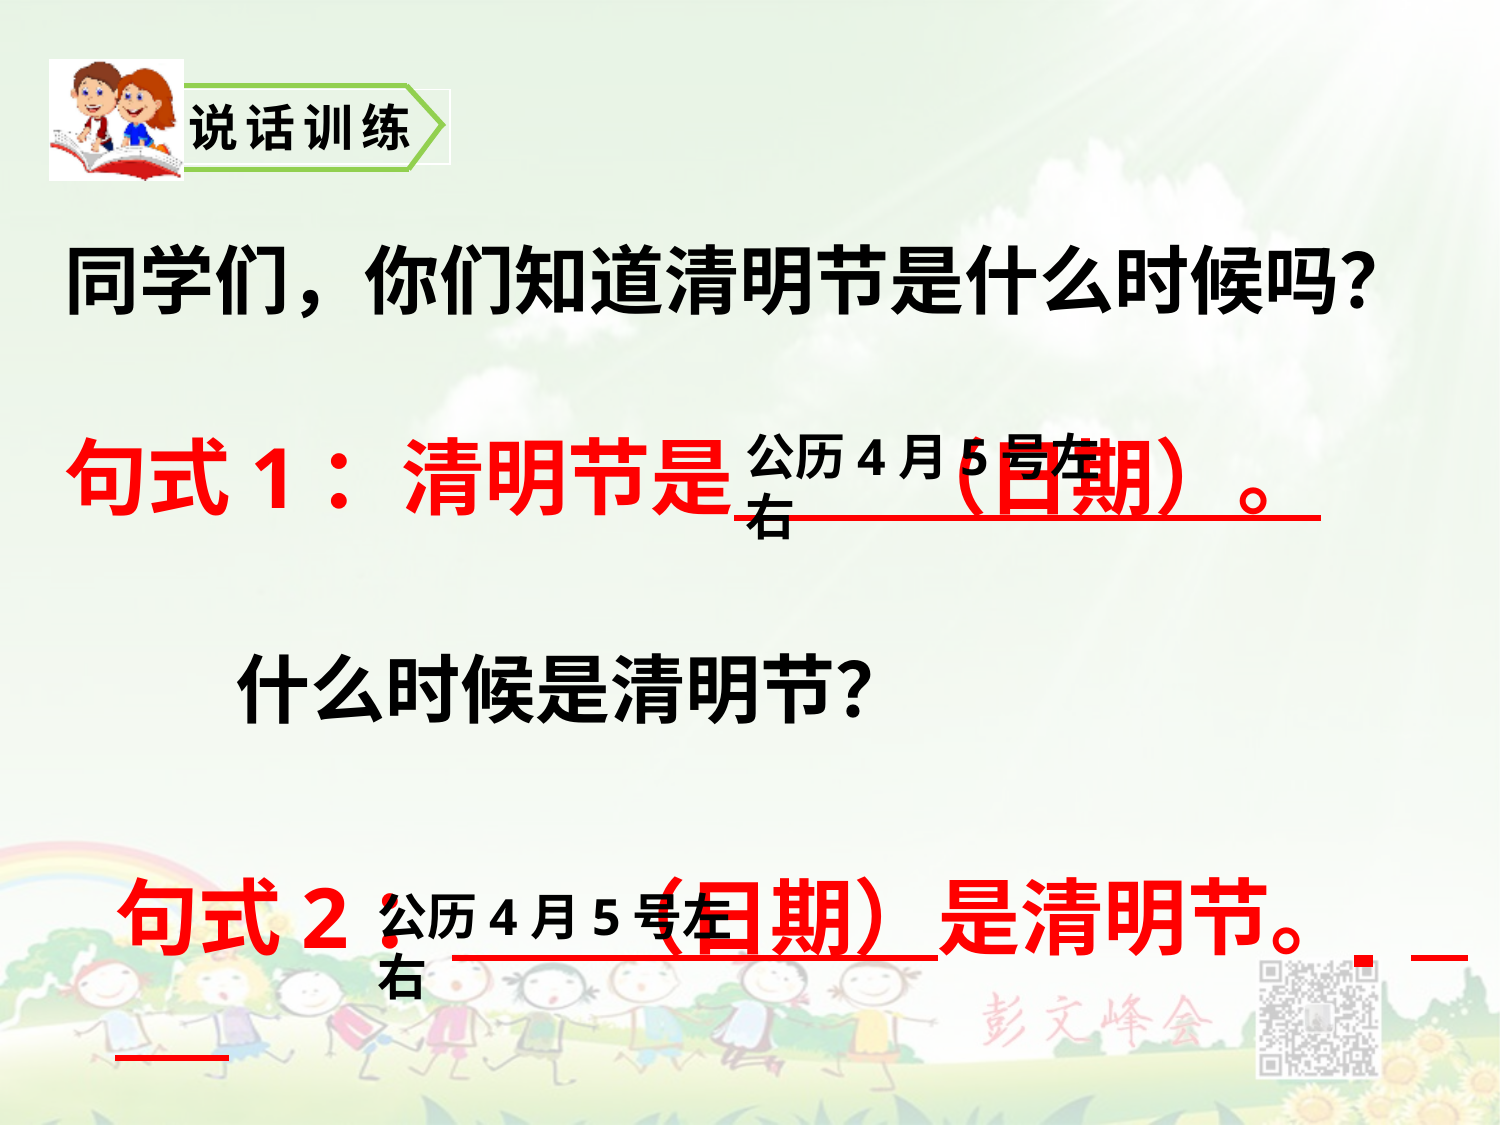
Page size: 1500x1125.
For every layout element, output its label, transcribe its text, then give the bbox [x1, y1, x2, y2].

text_box 同学们，你们知道清明节是什么时候吗？ [49, 226, 1397, 332]
text_box 什么时候是清明节？ [49, 634, 1210, 740]
text_box 句式2： （日期）是清明节。 [100, 857, 1500, 1073]
text_box 公历4月5号左右 [730, 417, 1117, 553]
text_box 句式1：清明节是 （日期）。 [1117, 417, 1427, 533]
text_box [49, 59, 450, 181]
text_box 公历4月5号左右 [362, 878, 749, 1013]
text_box 句式1：清明节是 （日期）。 [49, 417, 730, 533]
